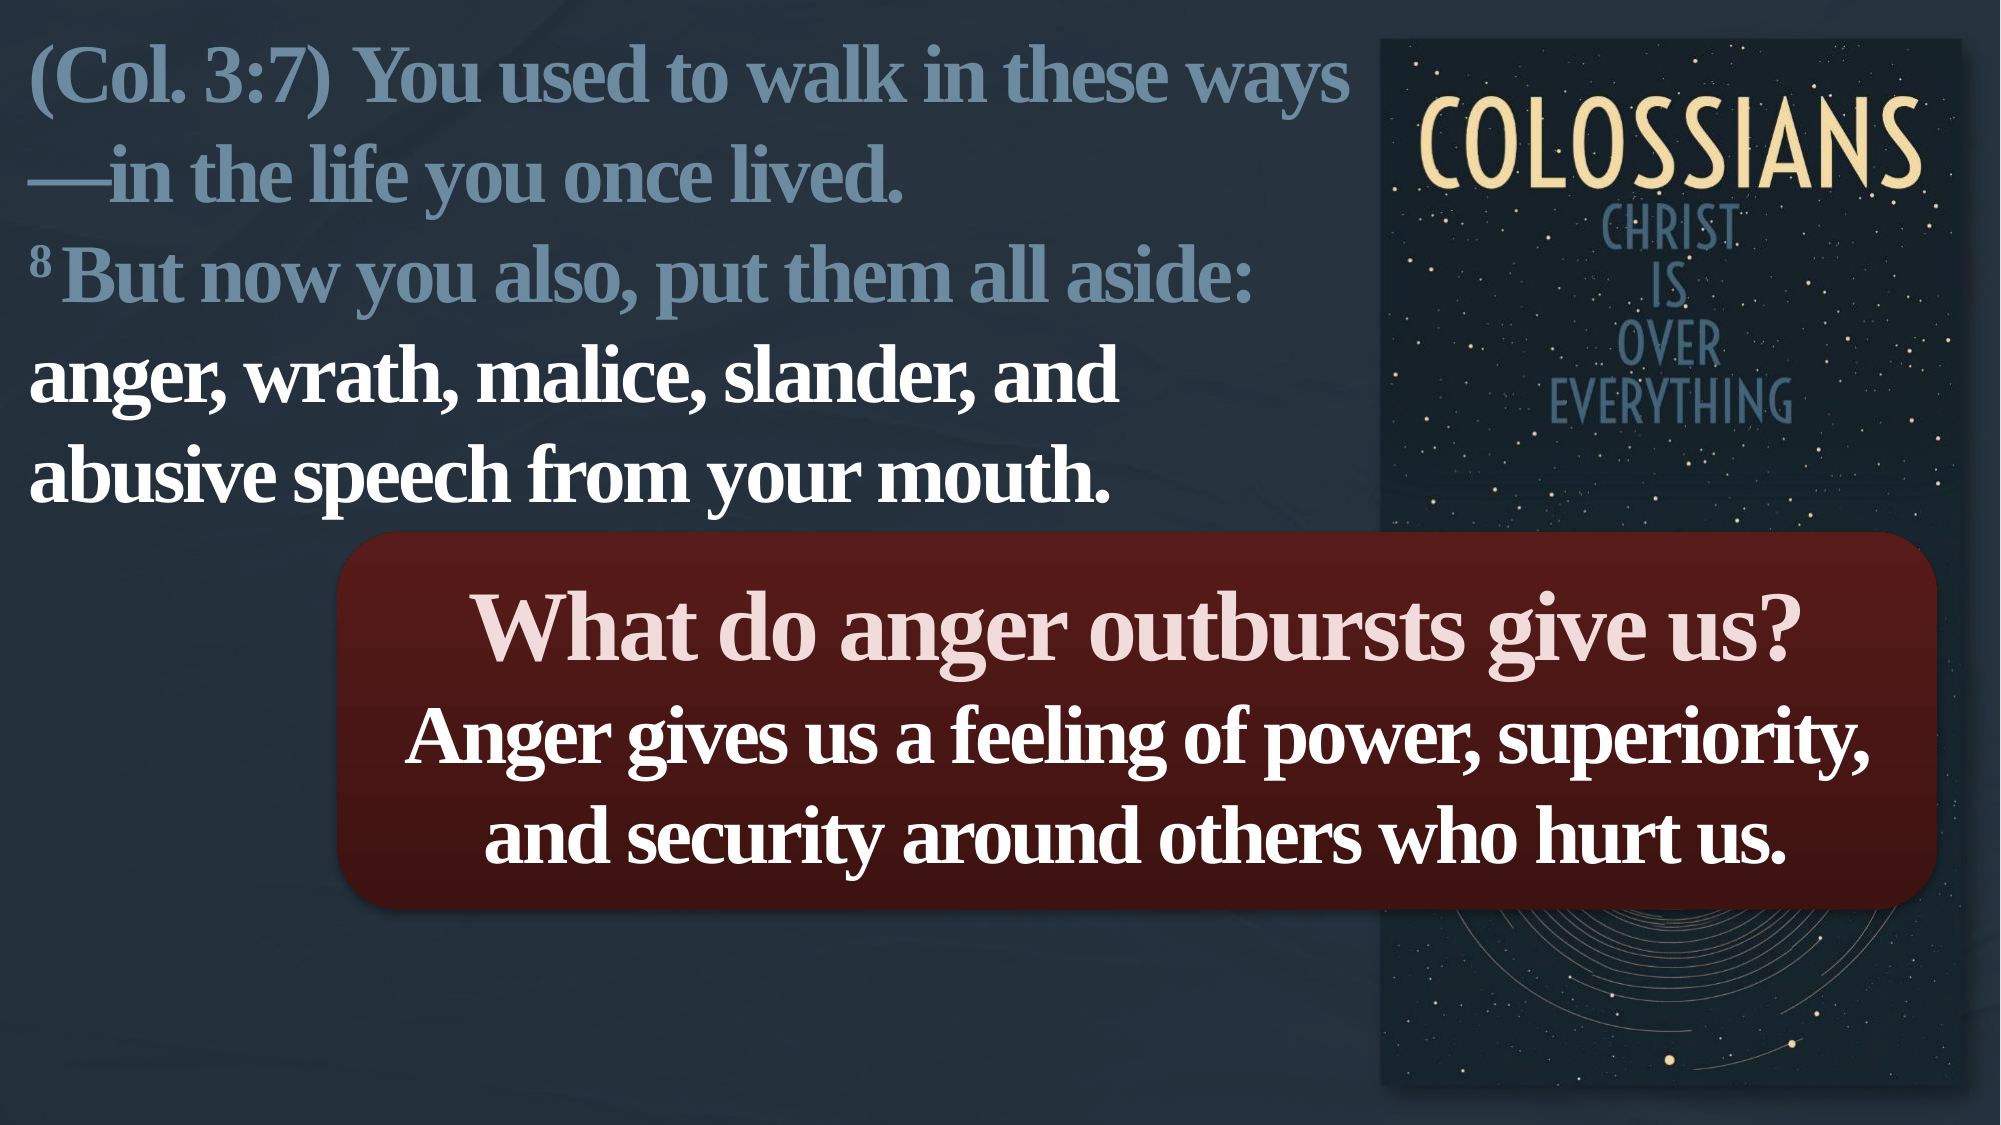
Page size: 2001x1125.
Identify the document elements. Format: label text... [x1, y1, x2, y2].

text_box (Col. 3:7) You used to walk in these ways—in the life you once lived. 8 But now you also, put them all aside: anger, wrath, malice, slander, and abusive speech from your mouth. [13, 11, 1367, 527]
picture [0, 0, 2001, 1125]
text_box What do anger outbursts give us? Anger gives us a feeling of power, superiority, and security around others who hurt us. [335, 529, 1940, 912]
